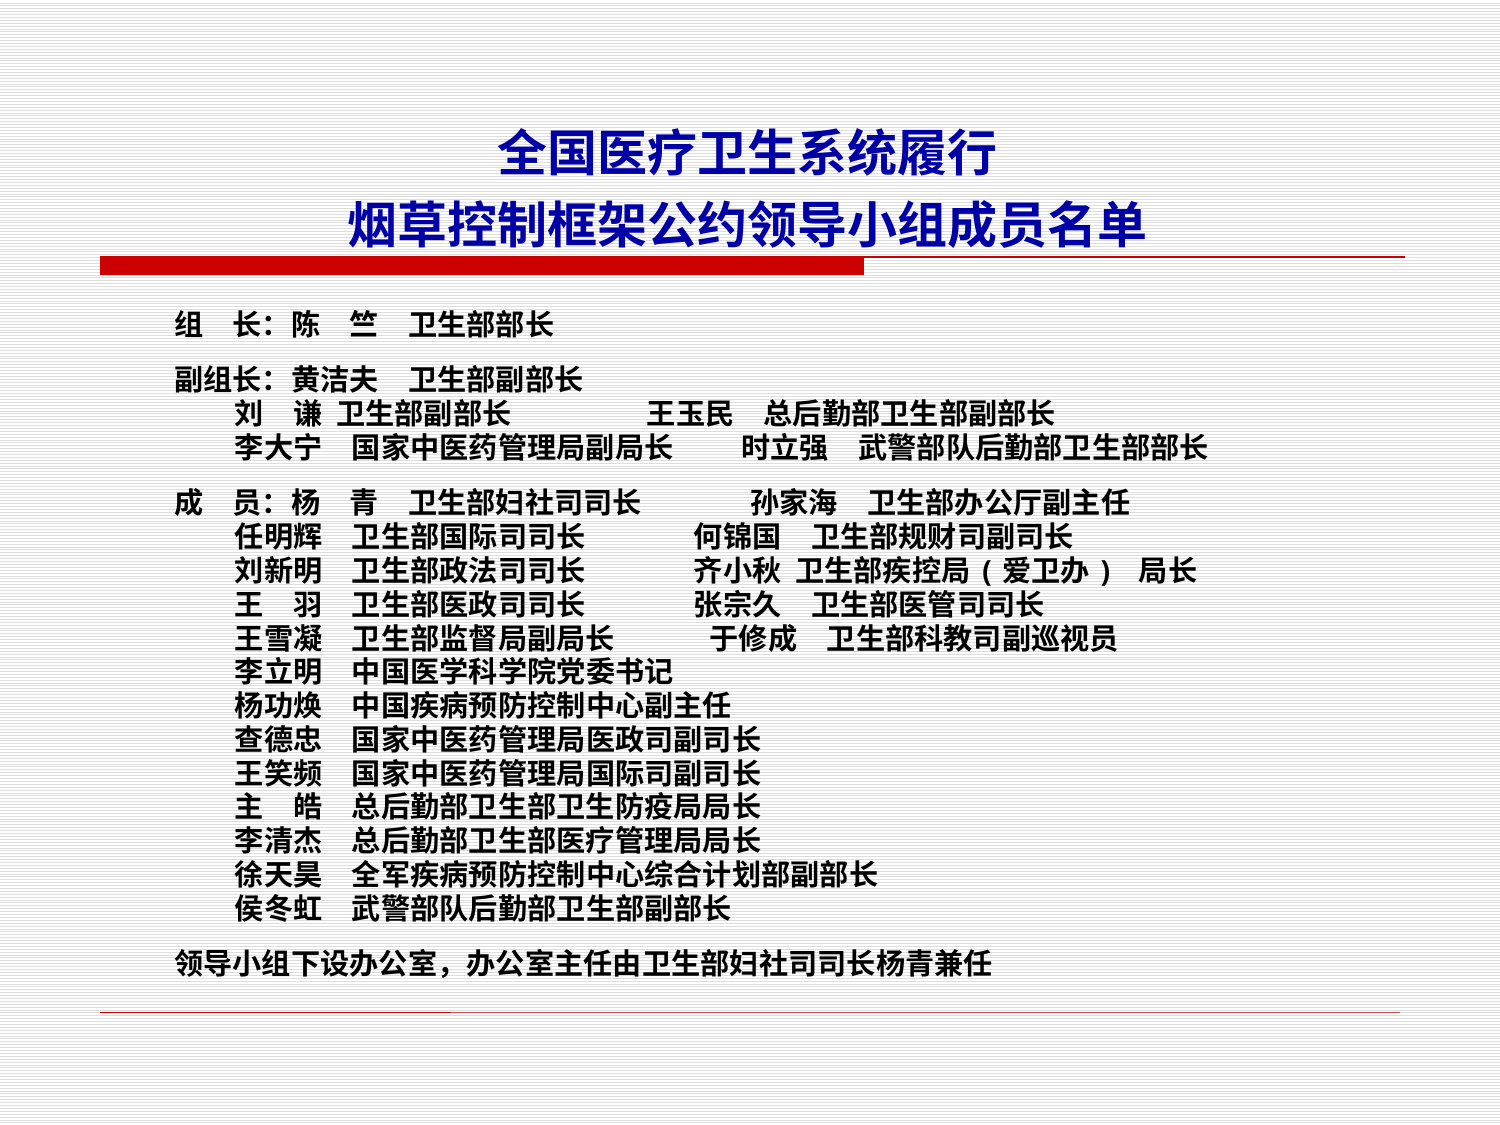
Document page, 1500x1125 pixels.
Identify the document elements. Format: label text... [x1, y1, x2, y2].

text_box 全国医疗卫生系统履行 烟草控制框架公约领导小组成员名单 [137, 107, 1358, 256]
text_box 组 长：陈 竺 卫生部部长 副组长：黄洁夫 卫生部副部长 刘 谦 卫生部副部长 王玉民 总后勤部卫生部副部长 李大宁 国家中医药管理局副局长 时立强 武警部队后勤部卫生部部长 成 员：杨 青 卫生部妇社司司长 孙家海 卫生部办公厅副主任 任明辉 卫生部国际司司长 何锦国 卫生部规财司副司长 刘新明 卫生部政法司司长 齐小秋 卫生部疾控局(爱卫办) 局长 王 羽 卫生部医政司司长 张宗久 卫生部医管司司长 王雪凝 卫生部监督局副局长 于修成 卫生部科教司副巡视员 李立明 中国医学科学院党委书记 杨功焕 中国疾病预防控制中心副主任 查德忠 国家中医药管理局医政司副司长 王笑频 国家中医药管理局国际司副司长 主 皓 总后勤部卫生部卫生防疫局局长 李清杰 总后勤部卫生部医疗管理局局长 徐天昊 全军疾病预防控制中心综合计划部副部长 侯冬虹 武警部队后勤部卫生部副部长 领导小组下设办公室，办公室主任由卫生部妇社司司长杨青兼任 [159, 305, 1388, 1012]
